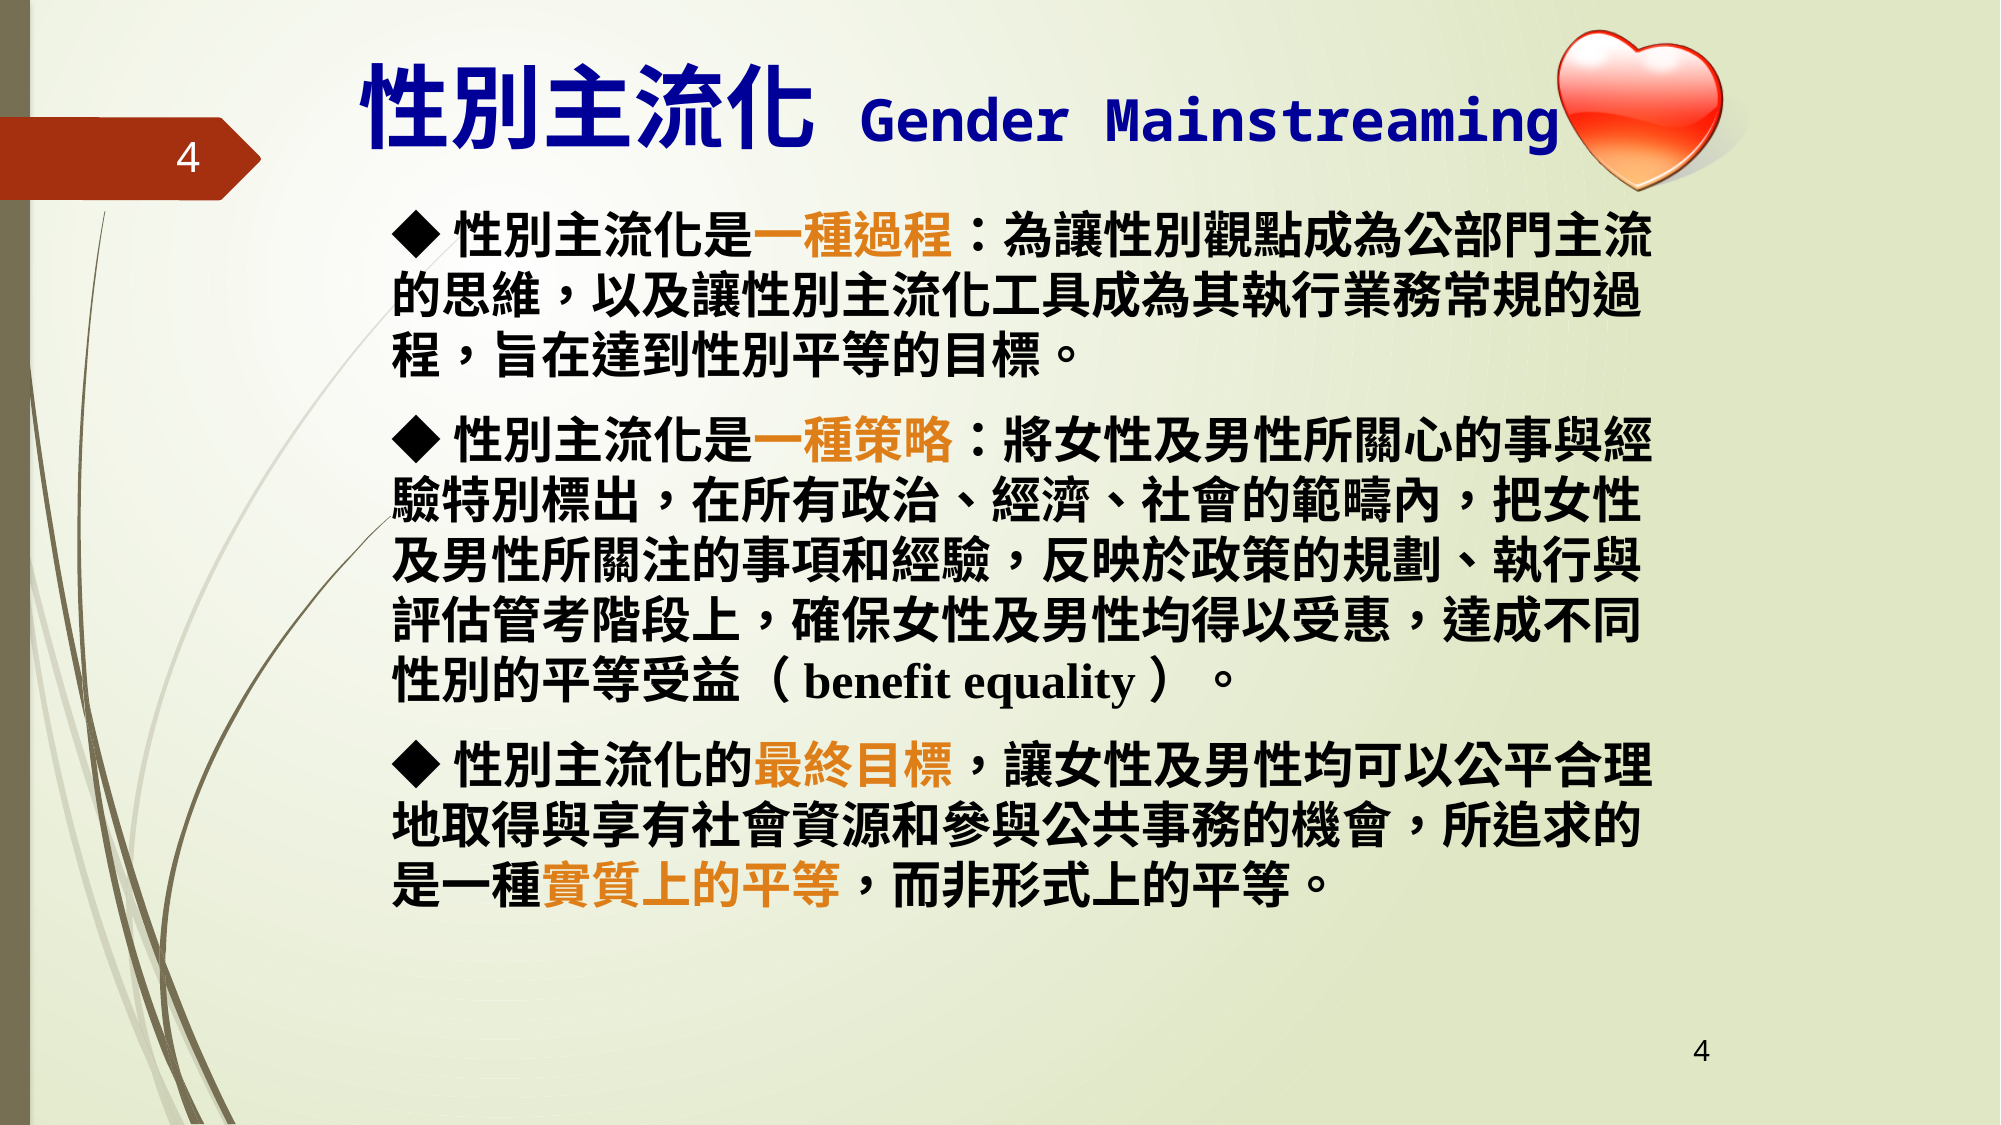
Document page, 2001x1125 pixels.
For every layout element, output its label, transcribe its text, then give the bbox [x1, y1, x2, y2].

slide_number 4 [87, 129, 216, 190]
picture [1549, 0, 1751, 201]
text_box 4 [1412, 1024, 1725, 1100]
text_box ◆性別主流化是一種過程：為讓性別觀點成為公部門主流的思維，以及讓性別主流化工具成為其執行業務常規的過程，旨在達到性別平等的目標。 ◆性別主流化是一種策略：將女性及男性所關心的事與經驗特別標出，在所有政治、經濟、社會的範疇內，把女性及男性所關注的事項和經驗，反映於政策的規劃、執行與評估管考階段上，確保女性及男性均得以受惠，達成不同性別的平等受益（benefit equality）。 ◆性別主流化的最終目標，讓女性及男性均可以公平合理地取得與享有社會資源和參與公共事務的機會，所追求的是一種實質上的平等，而非形式上的平等。 [362, 196, 1674, 921]
text_box 性別主流化 Gender Mainstreaming [249, 49, 1544, 160]
